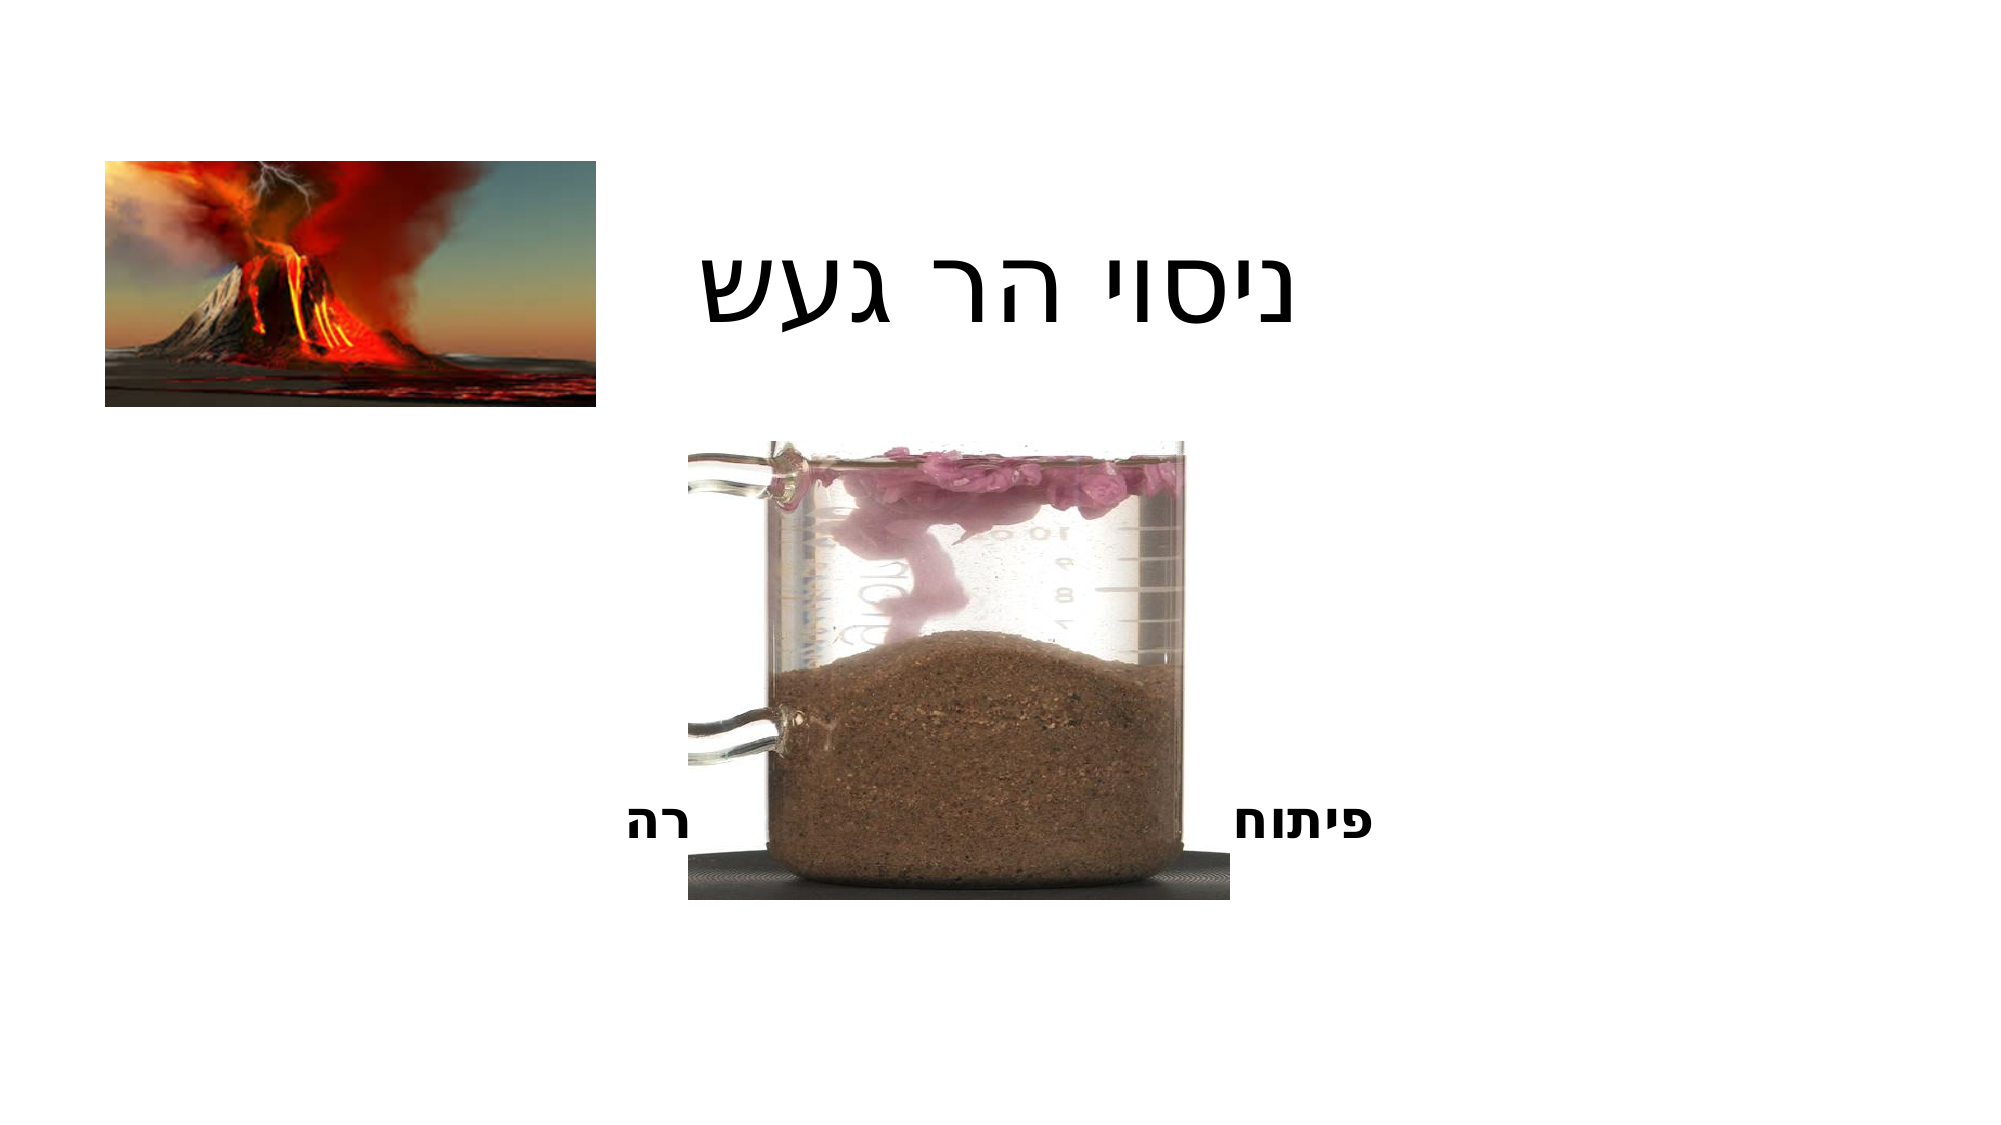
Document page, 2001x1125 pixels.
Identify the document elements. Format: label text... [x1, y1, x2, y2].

picture [688, 441, 1230, 900]
title ניסוי הר געש [596, 184, 1750, 355]
picture [105, 161, 596, 407]
subtitle פיתוח רודה גאנם וחנין בשארה [249, 590, 688, 863]
subtitle פיתוח רודה גאנם וחנין בשארה [1230, 590, 1750, 863]
